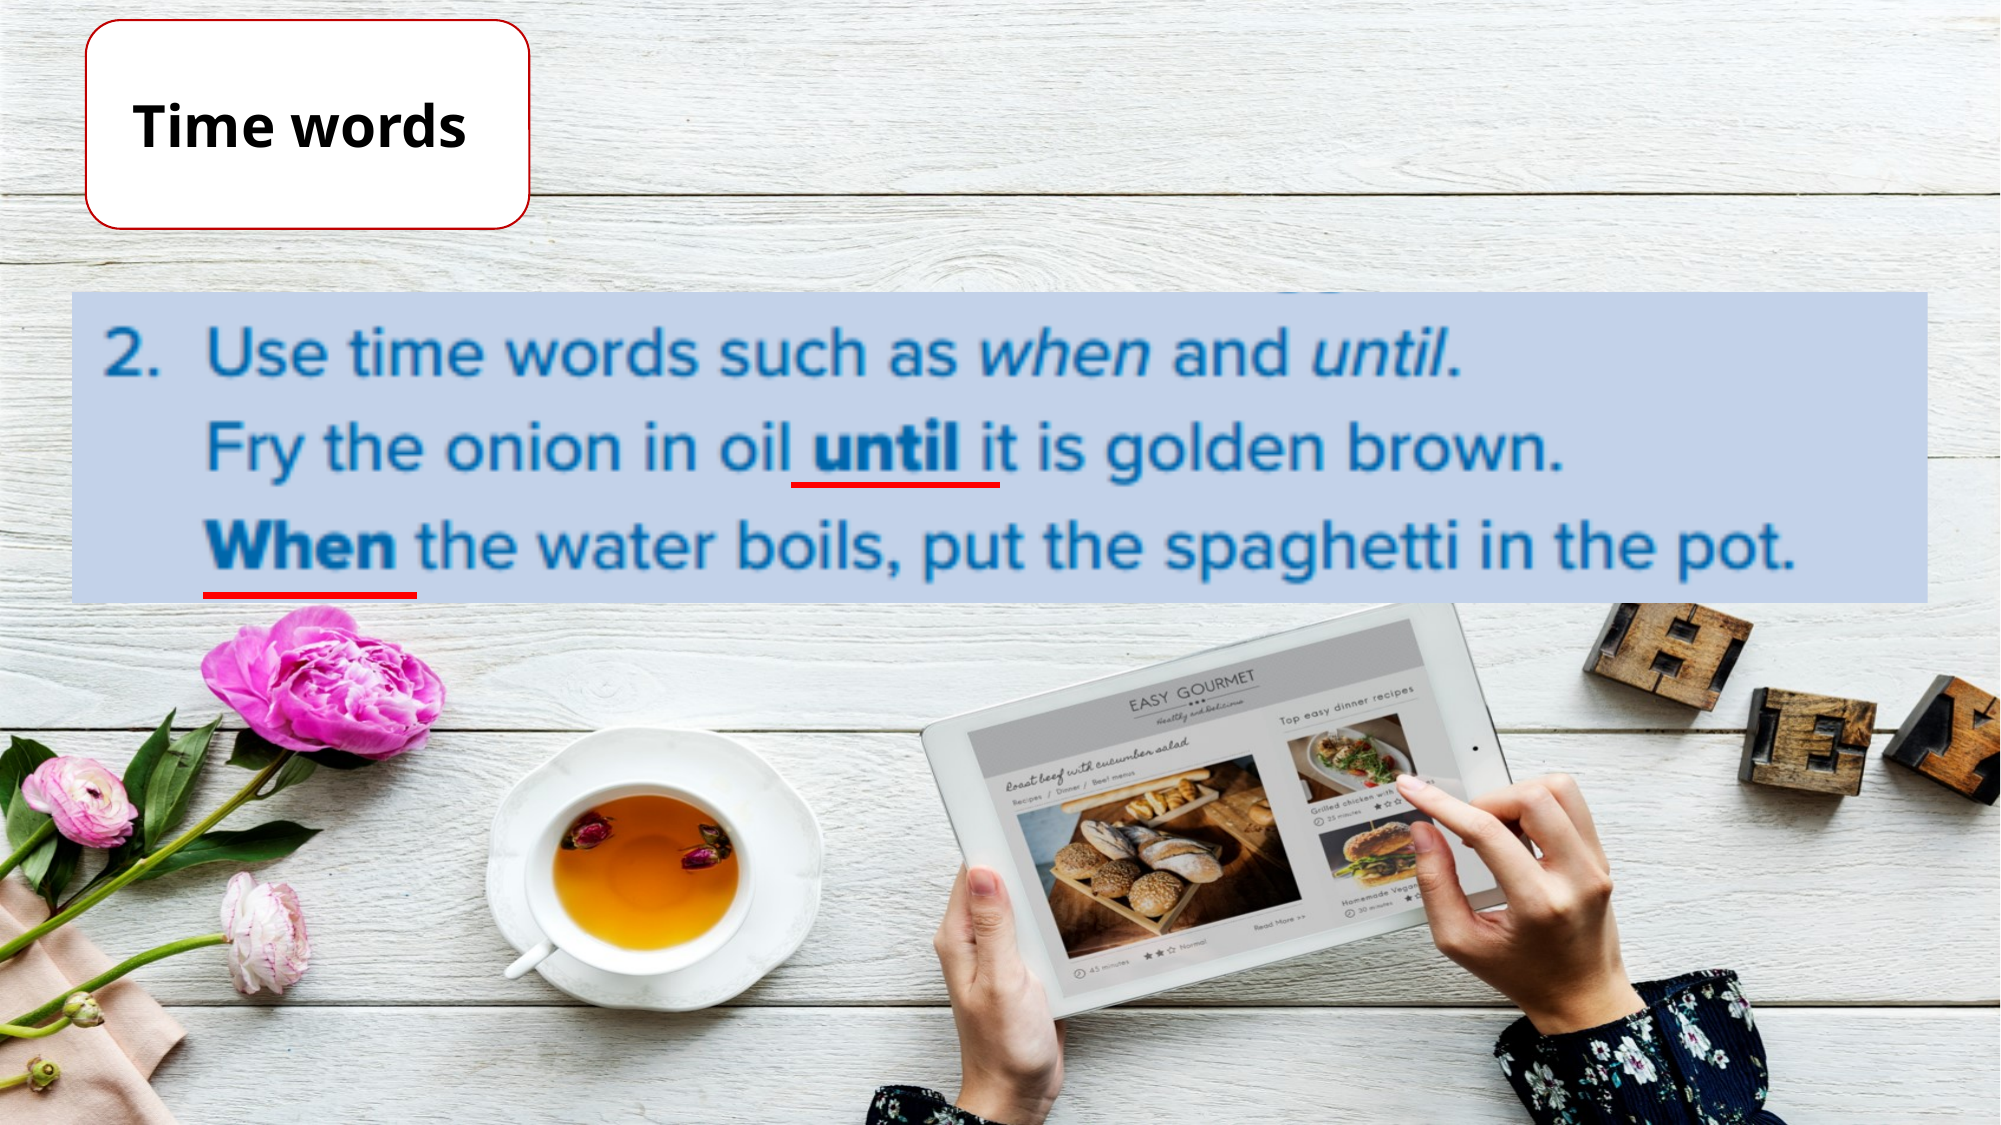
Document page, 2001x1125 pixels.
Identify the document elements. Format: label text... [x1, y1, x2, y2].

text_box Time words [84, 19, 531, 230]
picture [0, 0, 2001, 1125]
